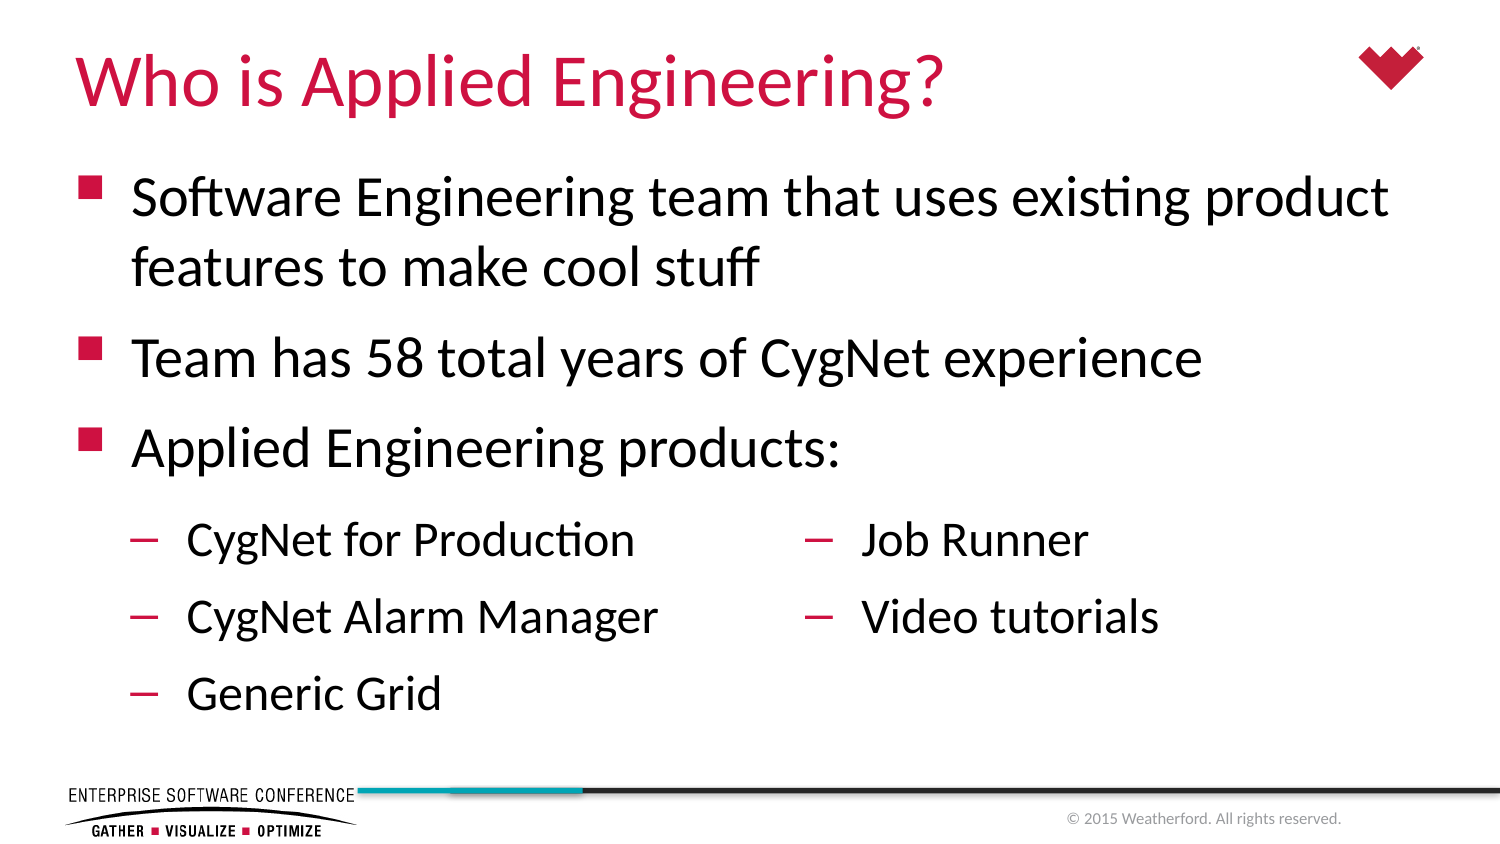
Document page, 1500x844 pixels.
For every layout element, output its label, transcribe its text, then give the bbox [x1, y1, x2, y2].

picture [60, 783, 361, 841]
list Software Engineering team that uses existing product features to make cool stuff Team has 58 total years of CygNet experience Applied Engineering products: [60, 150, 1440, 511]
title Who is Applied Engineering? [60, 34, 1336, 136]
text_box CygNet for Production CygNet Alarm Manager Generic Grid Job Runner Video tutorials [59, 499, 1439, 760]
